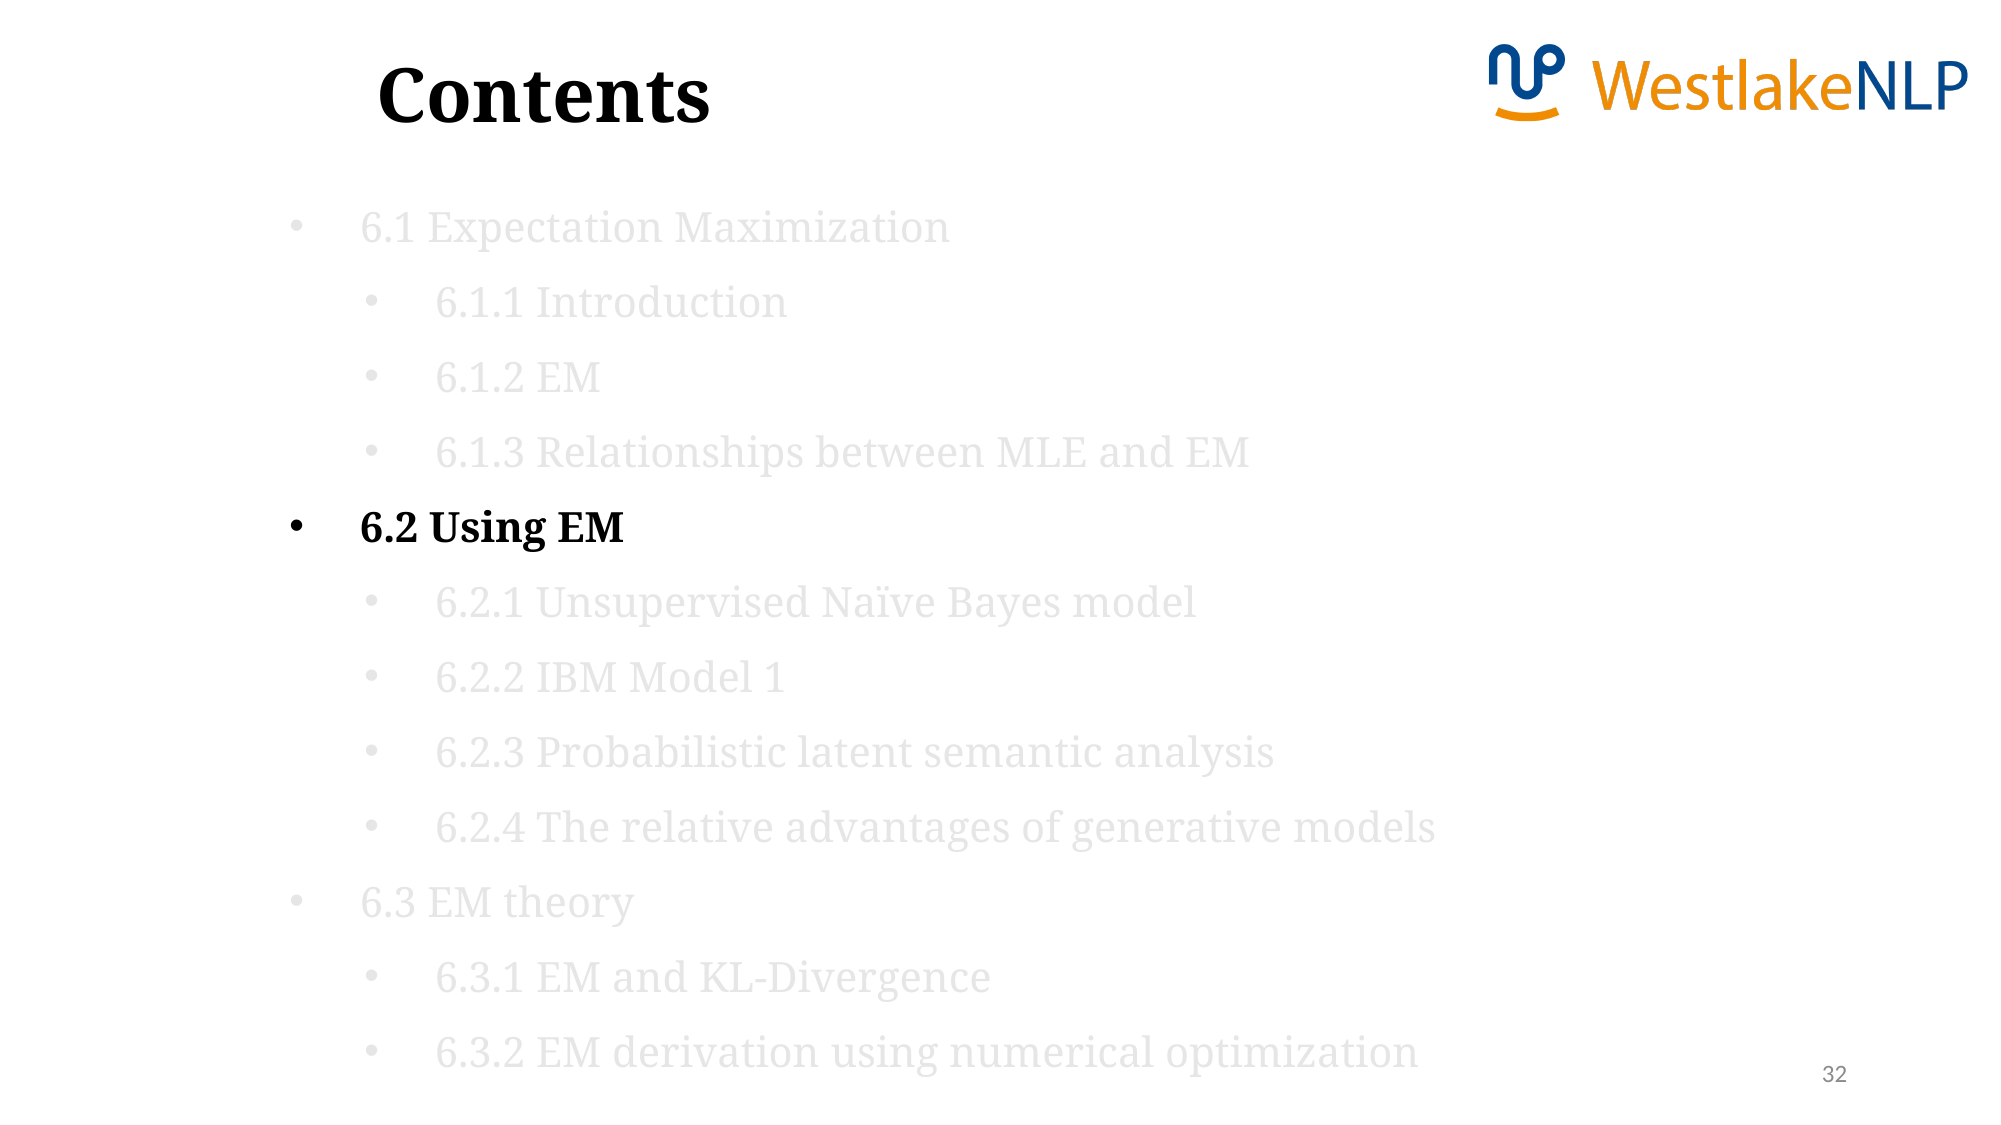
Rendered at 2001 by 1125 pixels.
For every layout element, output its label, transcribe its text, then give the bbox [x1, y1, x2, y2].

text_box Contents [361, 40, 862, 146]
picture [1459, 0, 2000, 170]
slide_number 32 [1412, 1042, 1863, 1103]
text_box 6.1 Expectation Maximization 6.1.1 Introduction 6.1.2 EM 6.1.3 Relationships between MLE and EM 6.2 Using EM 6.2.1 Unsupervised Naïve Bayes model 6.2.2 IBM Model 1 6.2.3 Probabilistic latent semantic analysis 6.2.4 The relative advantages of generative models 6.3 EM theory 6.3.1 EM and KL-Divergence 6.3.2 EM derivation using numerical optimization [274, 168, 1452, 1083]
